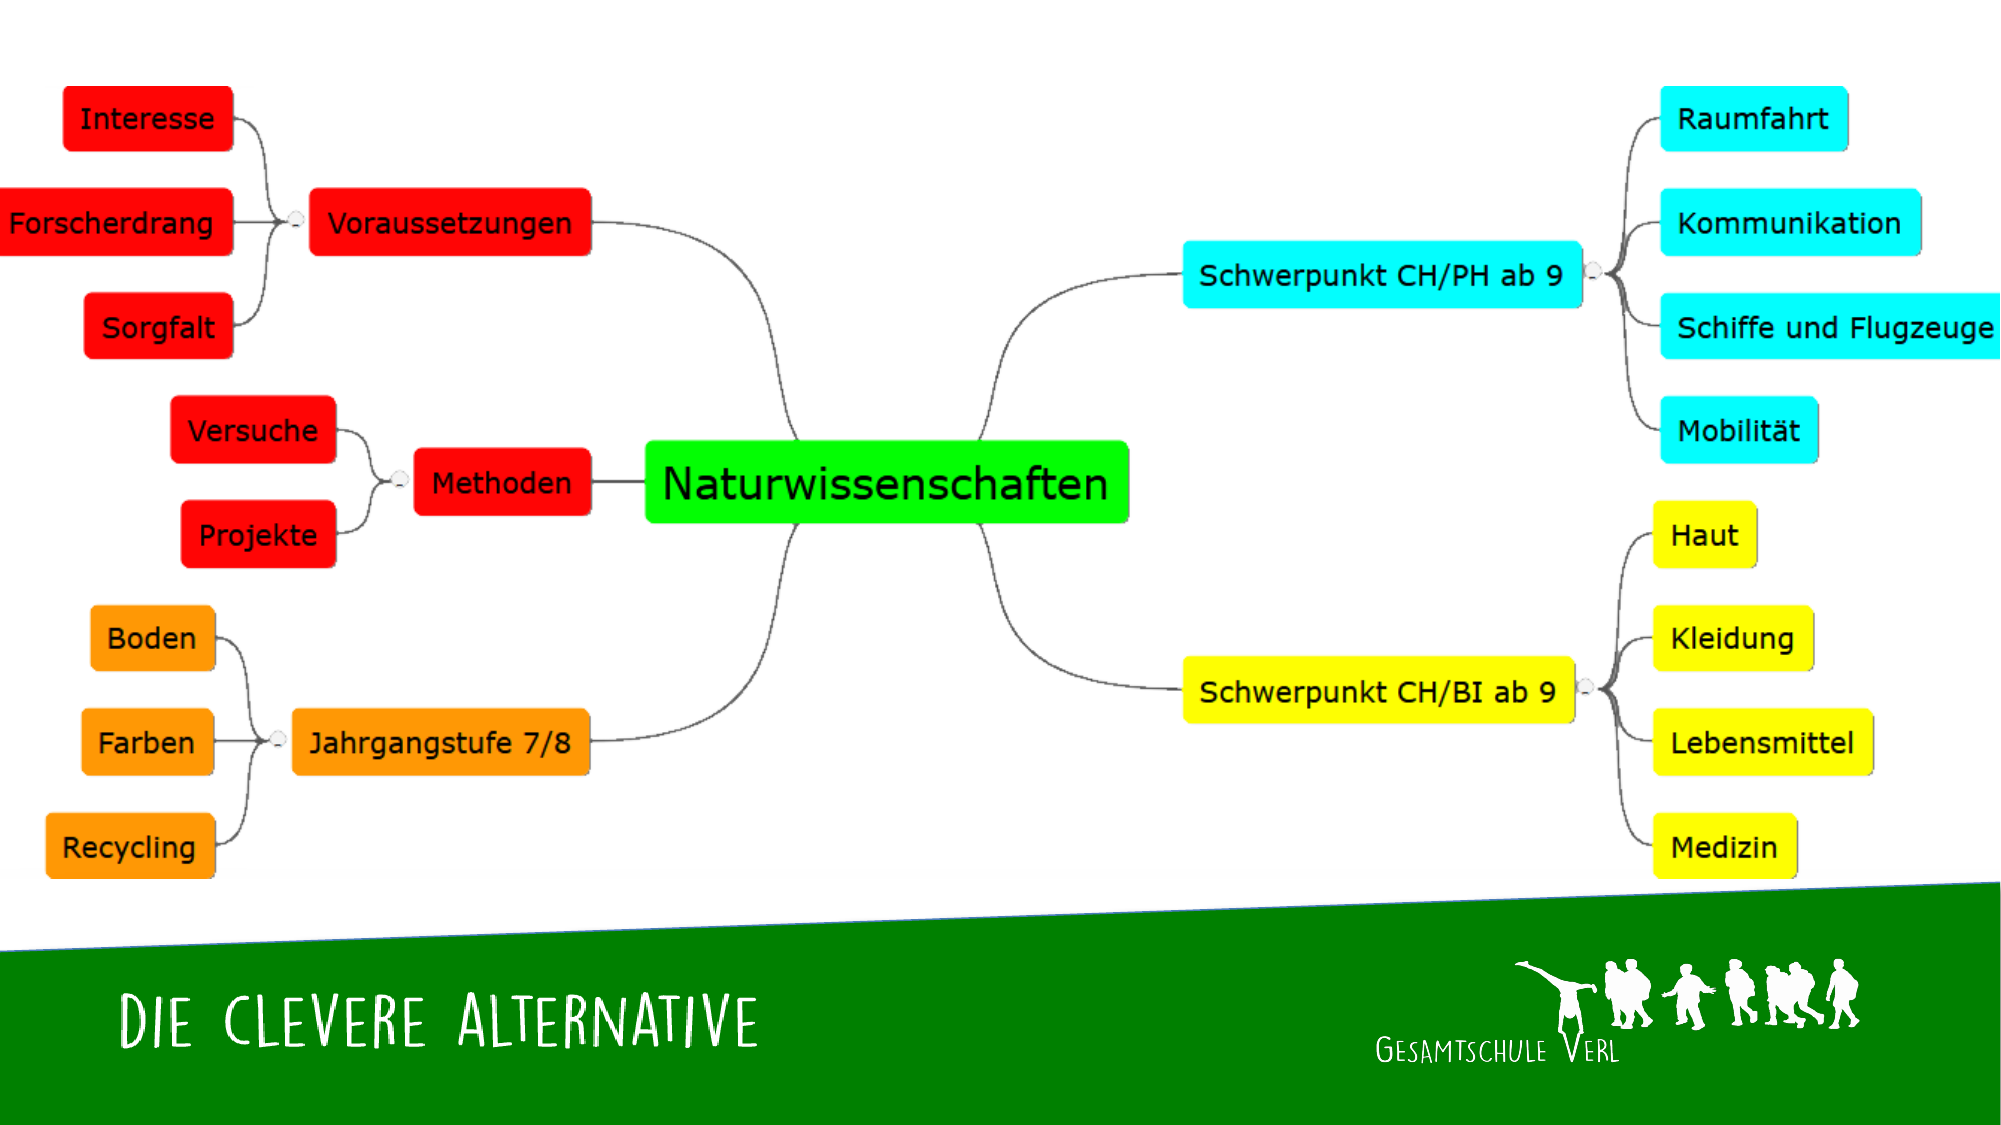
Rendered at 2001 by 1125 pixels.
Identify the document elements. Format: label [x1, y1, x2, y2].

picture [118, 987, 772, 1125]
picture [1346, 893, 1890, 1118]
picture [0, 86, 2000, 880]
